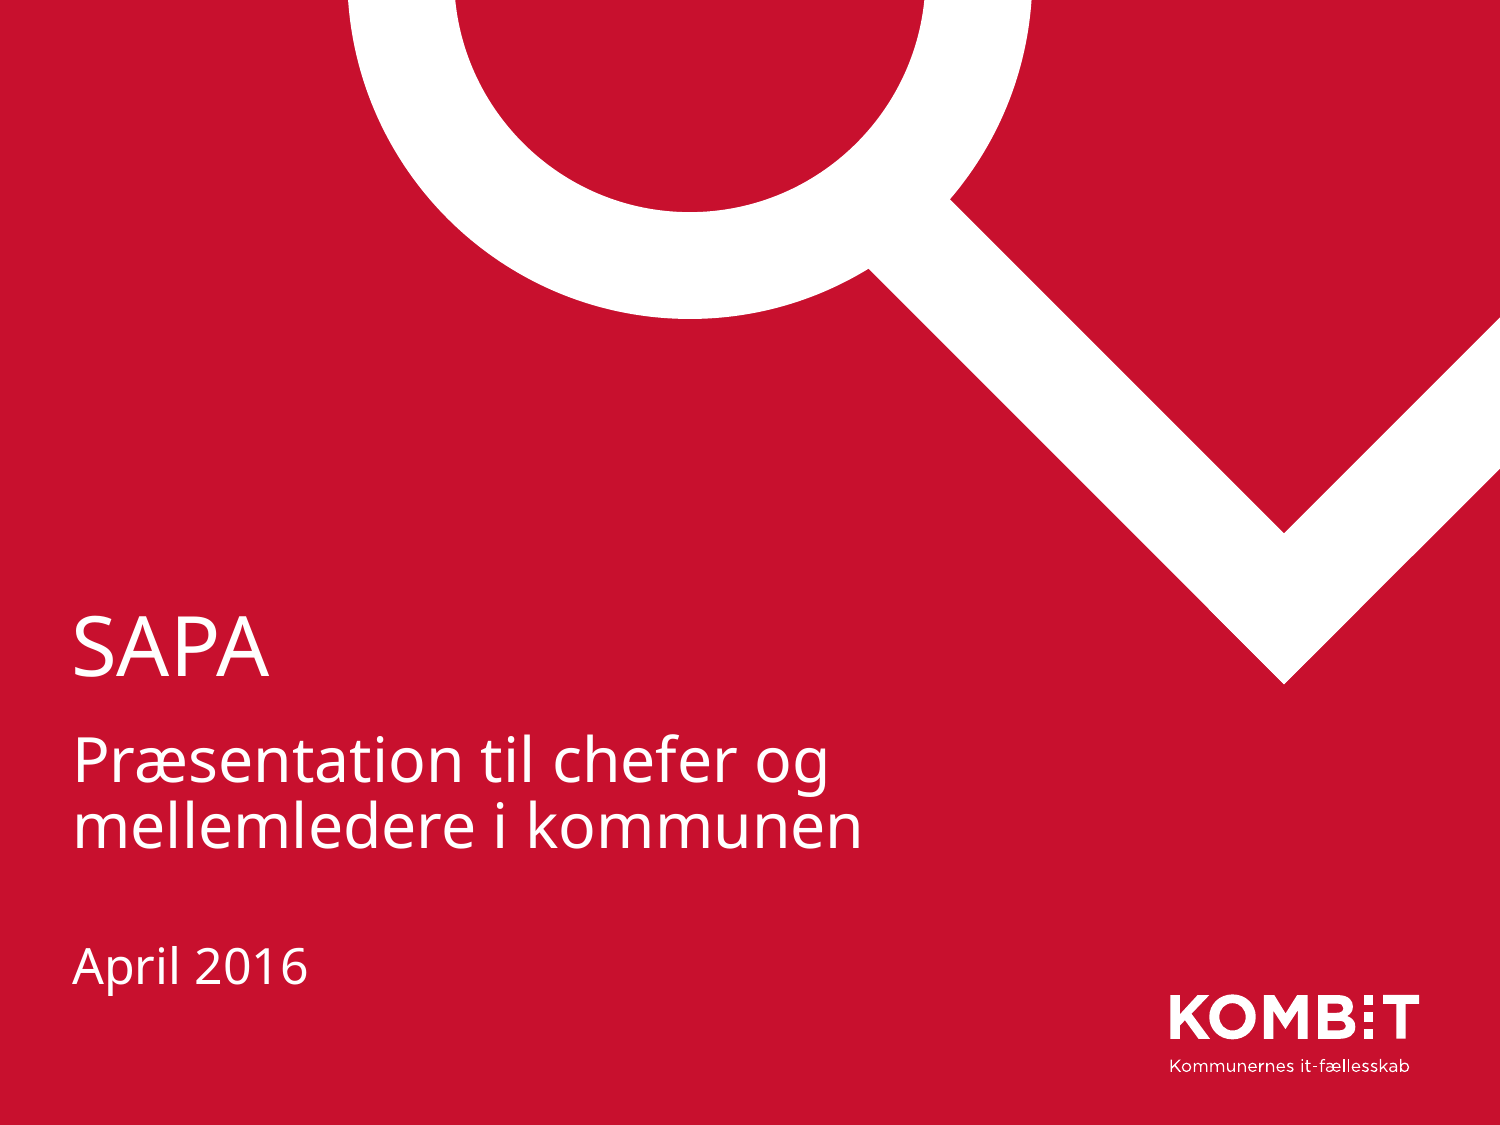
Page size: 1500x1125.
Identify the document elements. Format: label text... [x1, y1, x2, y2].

subtitle Præsentation til chefer og mellemledere i kommunen April 2016 [72, 727, 1171, 1015]
title SAPA [71, 575, 1176, 694]
